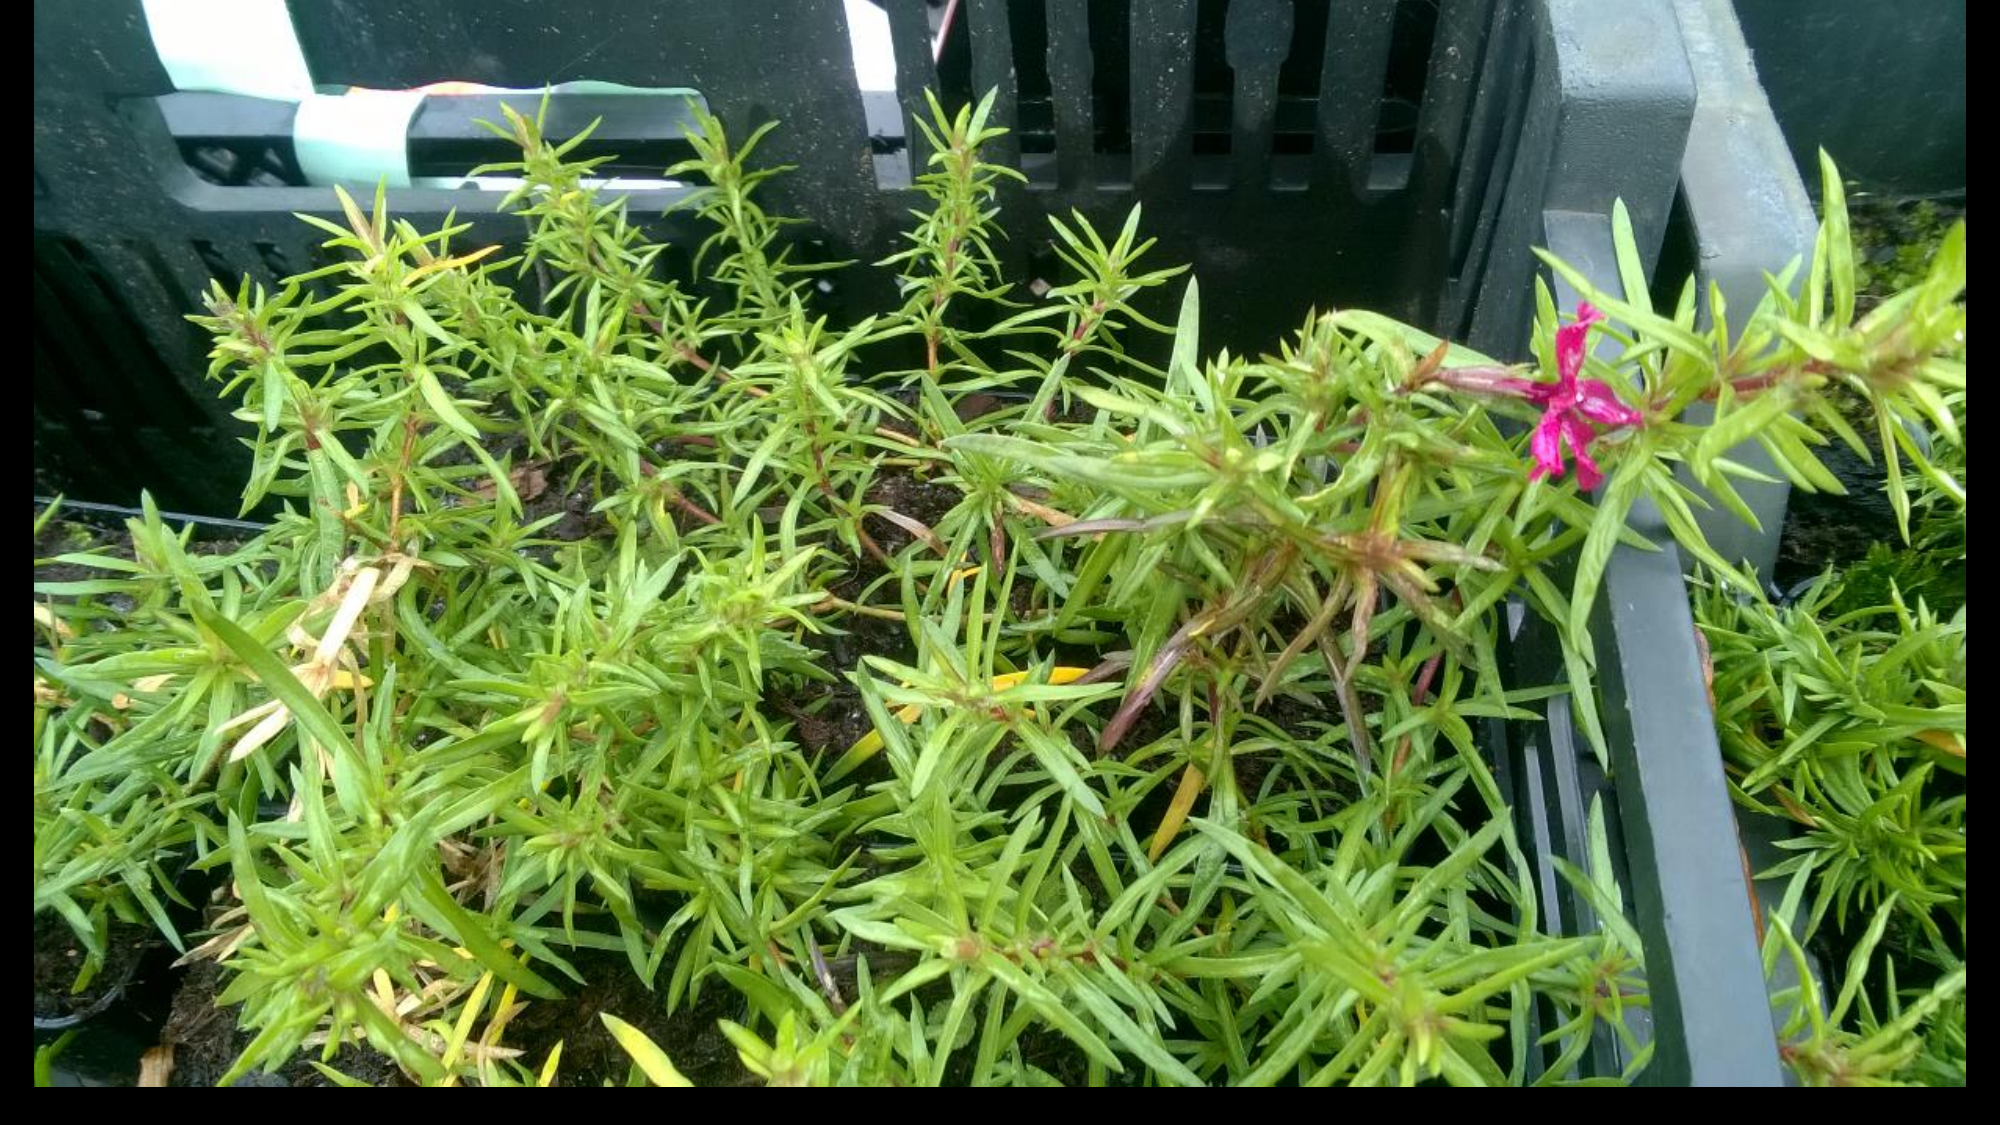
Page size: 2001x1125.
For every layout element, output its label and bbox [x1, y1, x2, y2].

list [34, 0, 1966, 1088]
